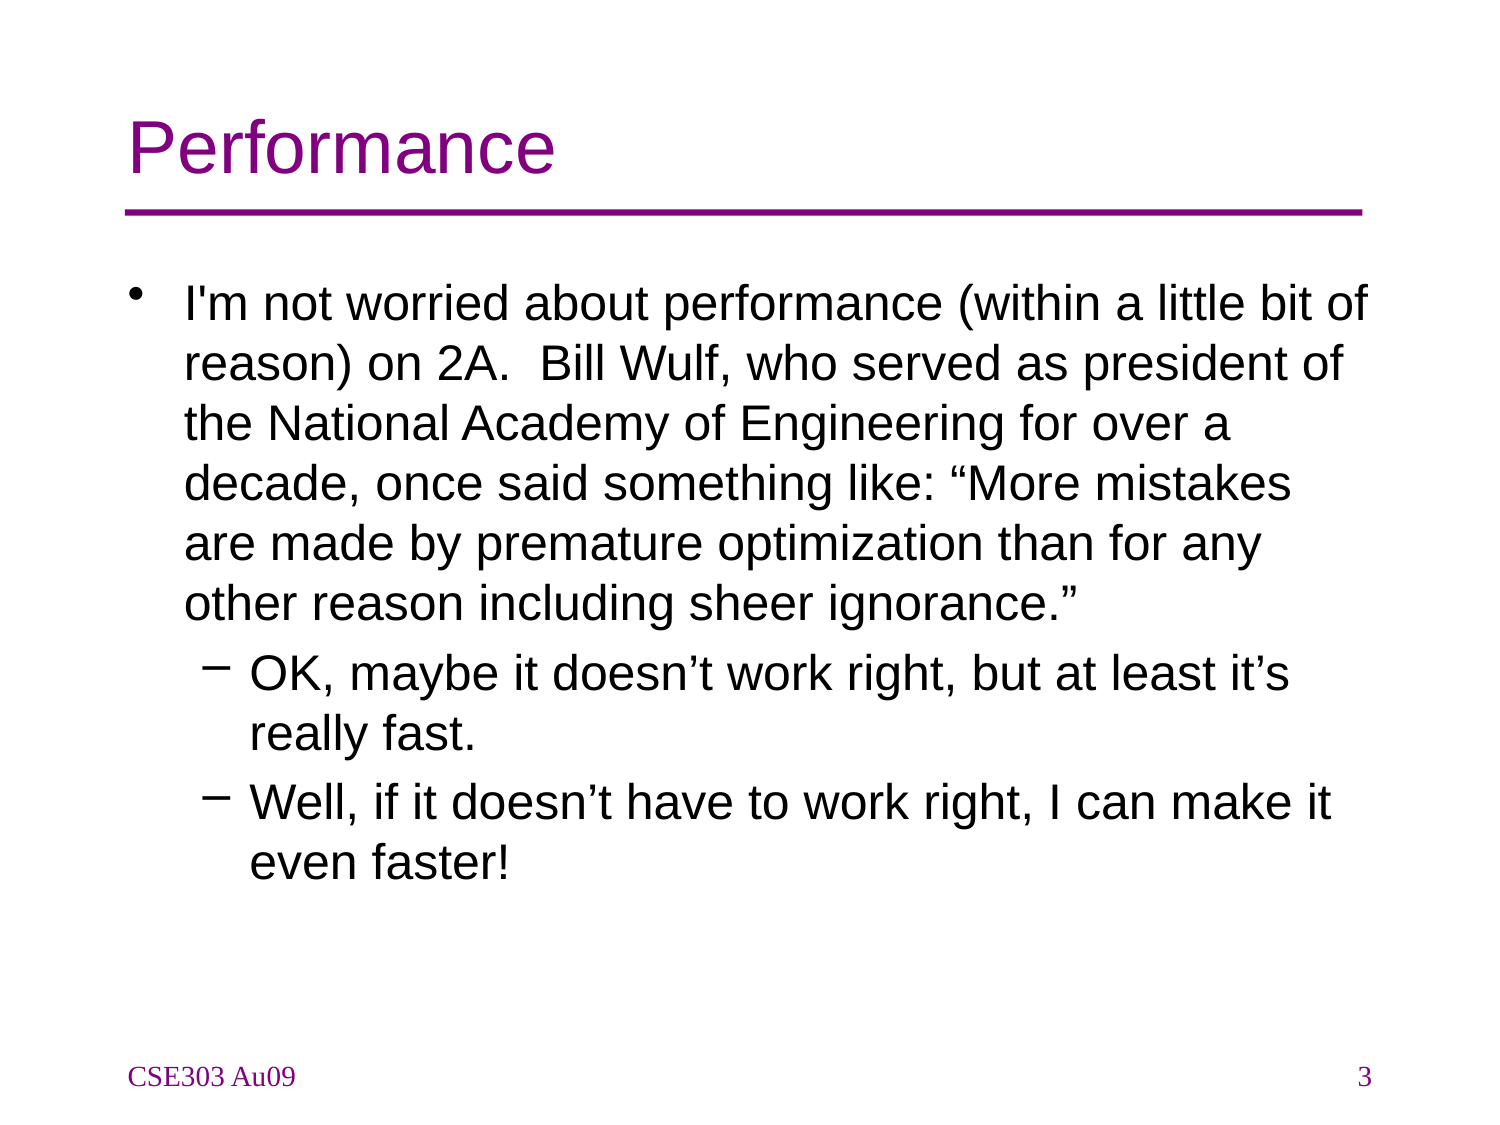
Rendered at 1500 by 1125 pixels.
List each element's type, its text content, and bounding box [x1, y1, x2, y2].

slide_number 3 [1074, 1049, 1388, 1125]
title Performance [112, 49, 1388, 238]
slide_number CSE303 Au09 [112, 1049, 426, 1125]
list I'm not worried about performance (within a little bit of reason) on 2A. Bill Wulf, who served as president of the National Academy of Engineering for over a decade, once said something like: “More mistakes are made by premature optimization than for any other reason including sheer ignorance.” OK, maybe it doesn’t work right, but at least it’s really fast. Well, if it doesn’t have to work right, I can make it even faster! [112, 262, 1388, 1001]
